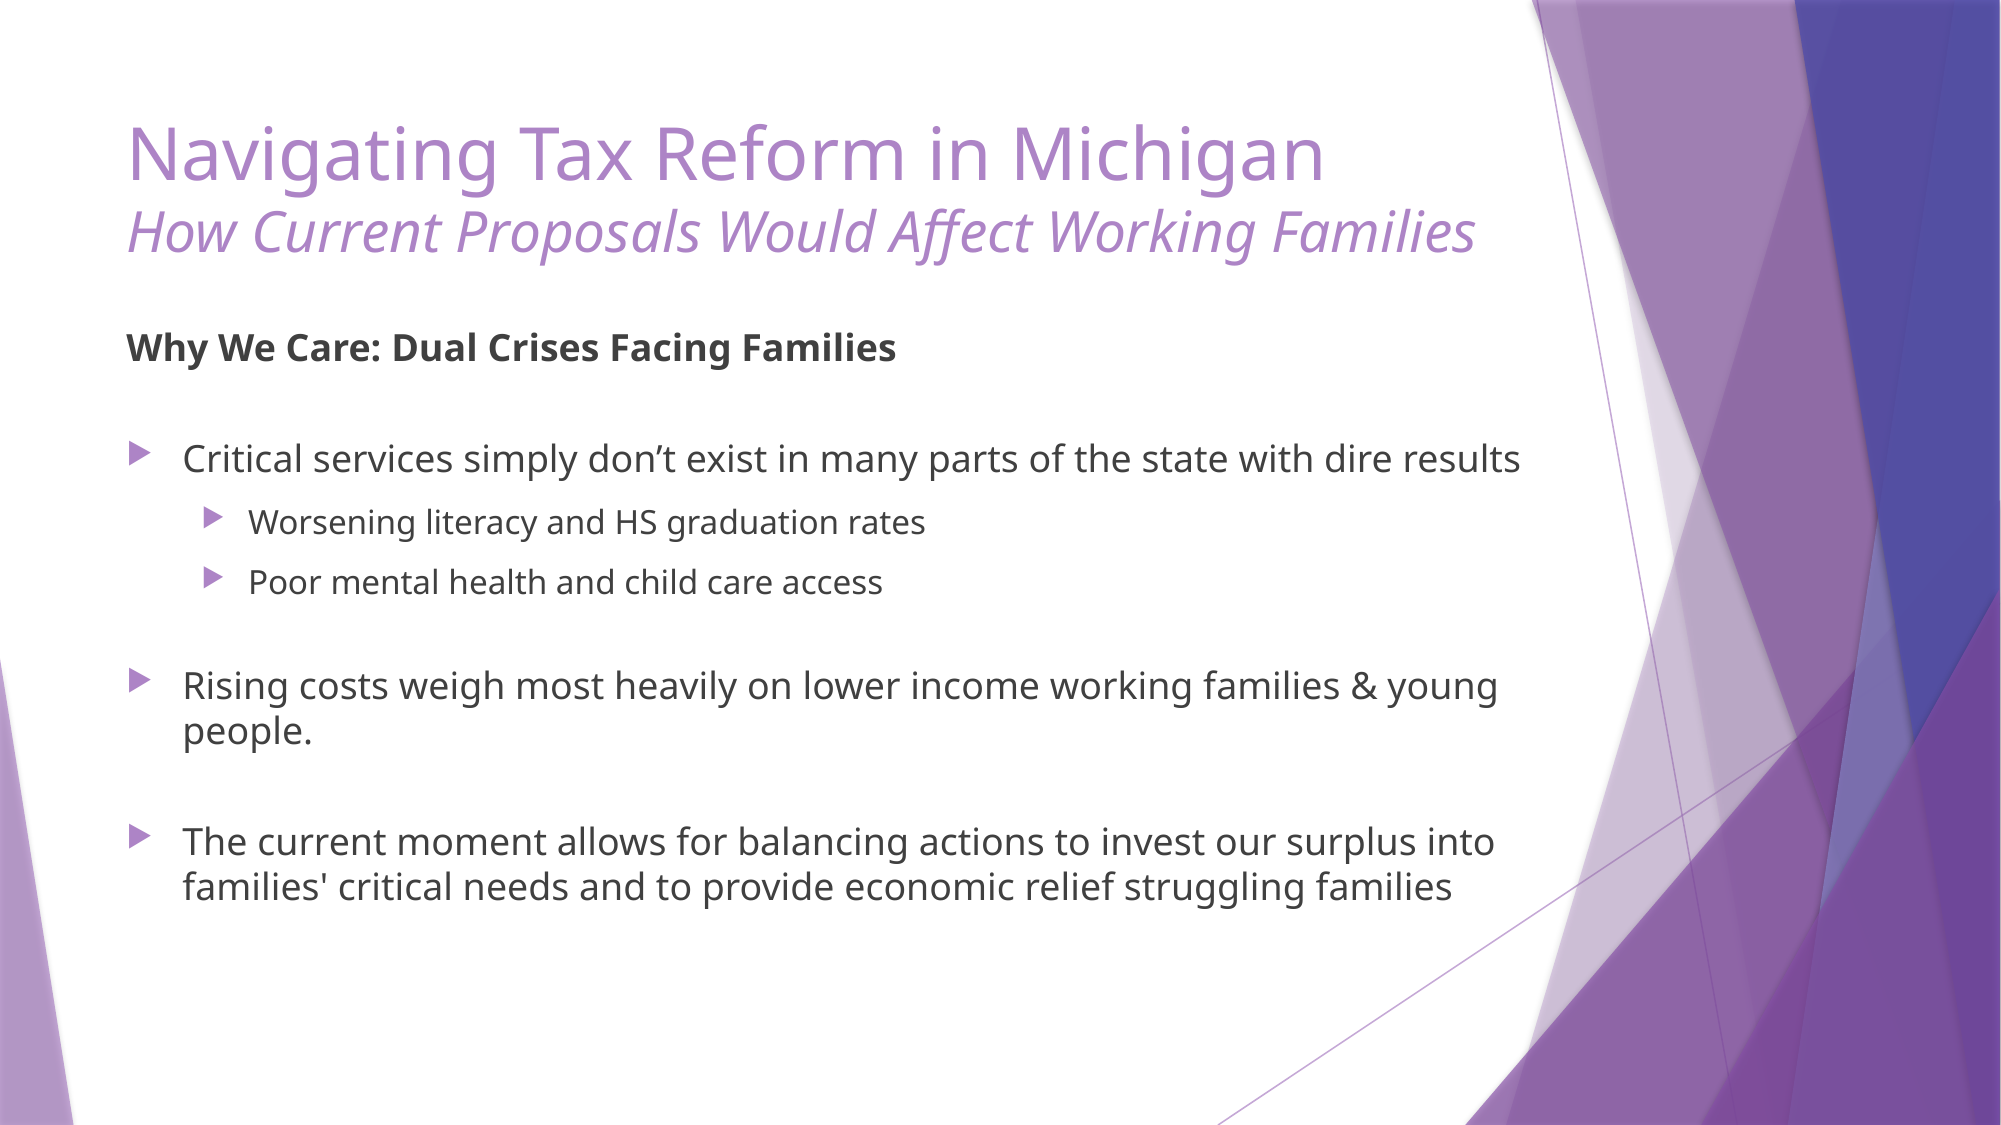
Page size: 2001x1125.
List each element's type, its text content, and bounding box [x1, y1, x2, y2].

title Navigating Tax Reform in Michigan How Current Proposals Would Affect Working Families [111, 99, 1598, 316]
list Why We Care: Dual Crises Facing Families Critical services simply don’t exist in many parts of the state with dire results Worsening literacy and HS graduation rates Poor mental health and child care access Rising costs weigh most heavily on lower income working families & young people. The current moment allows for balancing actions to invest our surplus into families' critical needs and to provide economic relief struggling families [111, 316, 1607, 1042]
